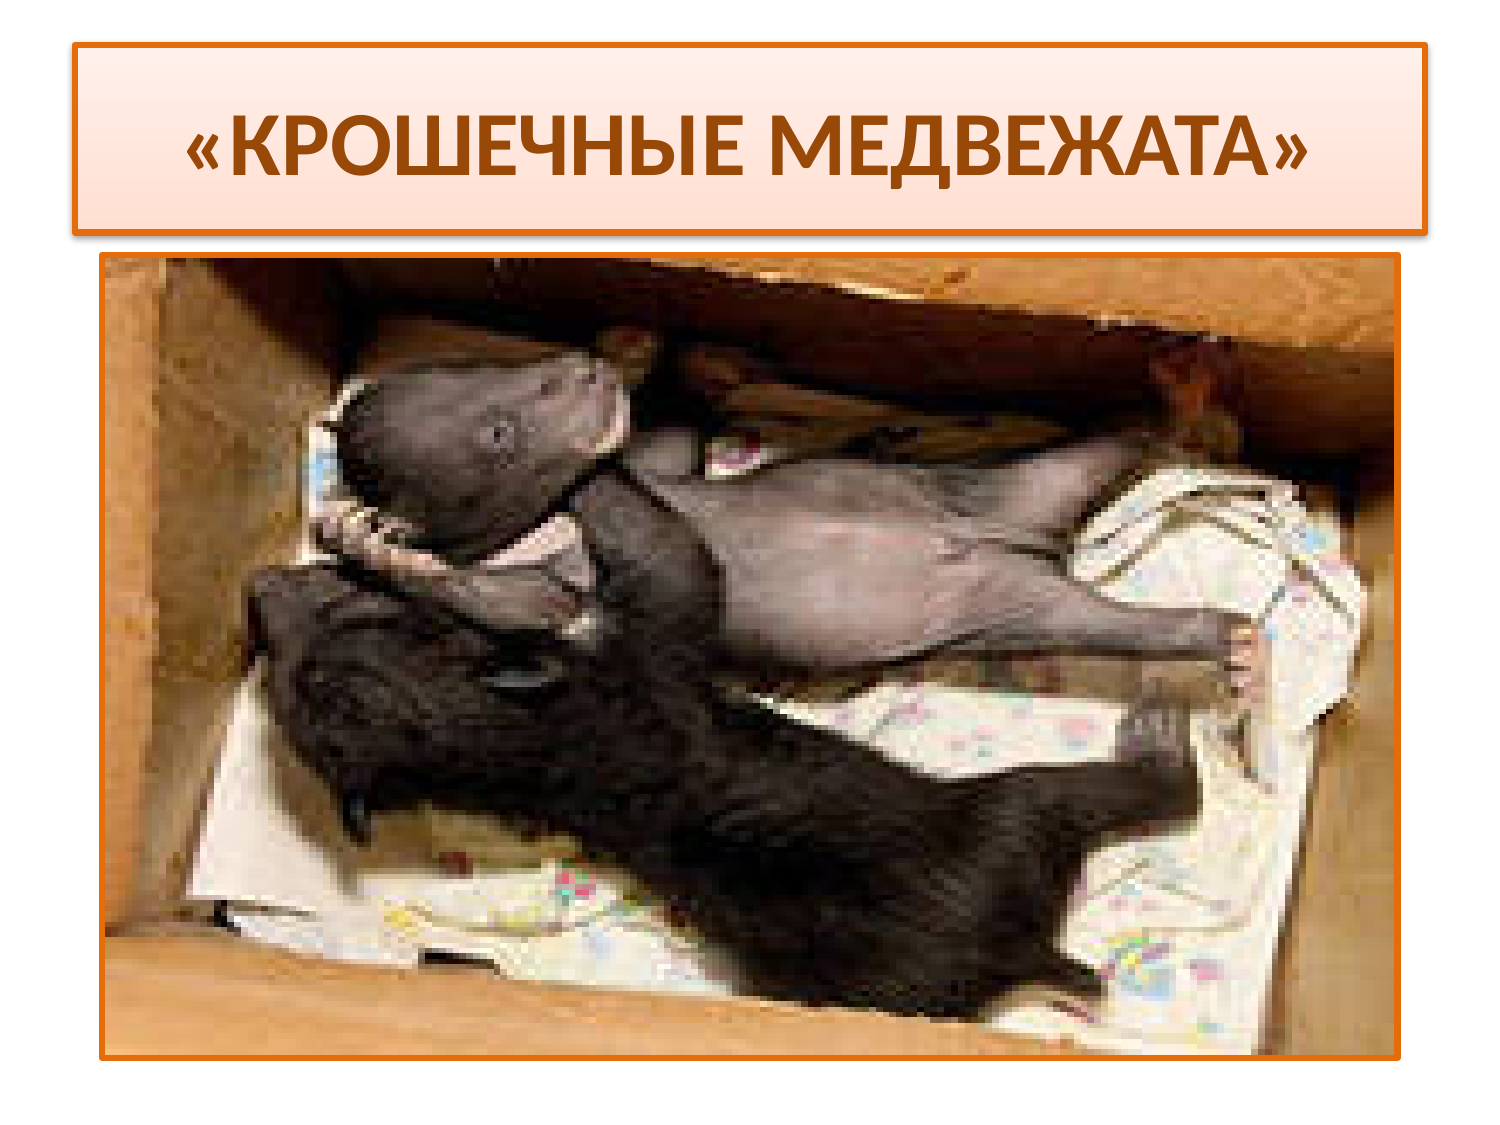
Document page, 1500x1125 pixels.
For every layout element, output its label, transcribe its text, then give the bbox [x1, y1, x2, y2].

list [105, 257, 1395, 1055]
title «КРОШЕЧНЫЕ МЕДВЕЖАТА» [74, 44, 1426, 233]
